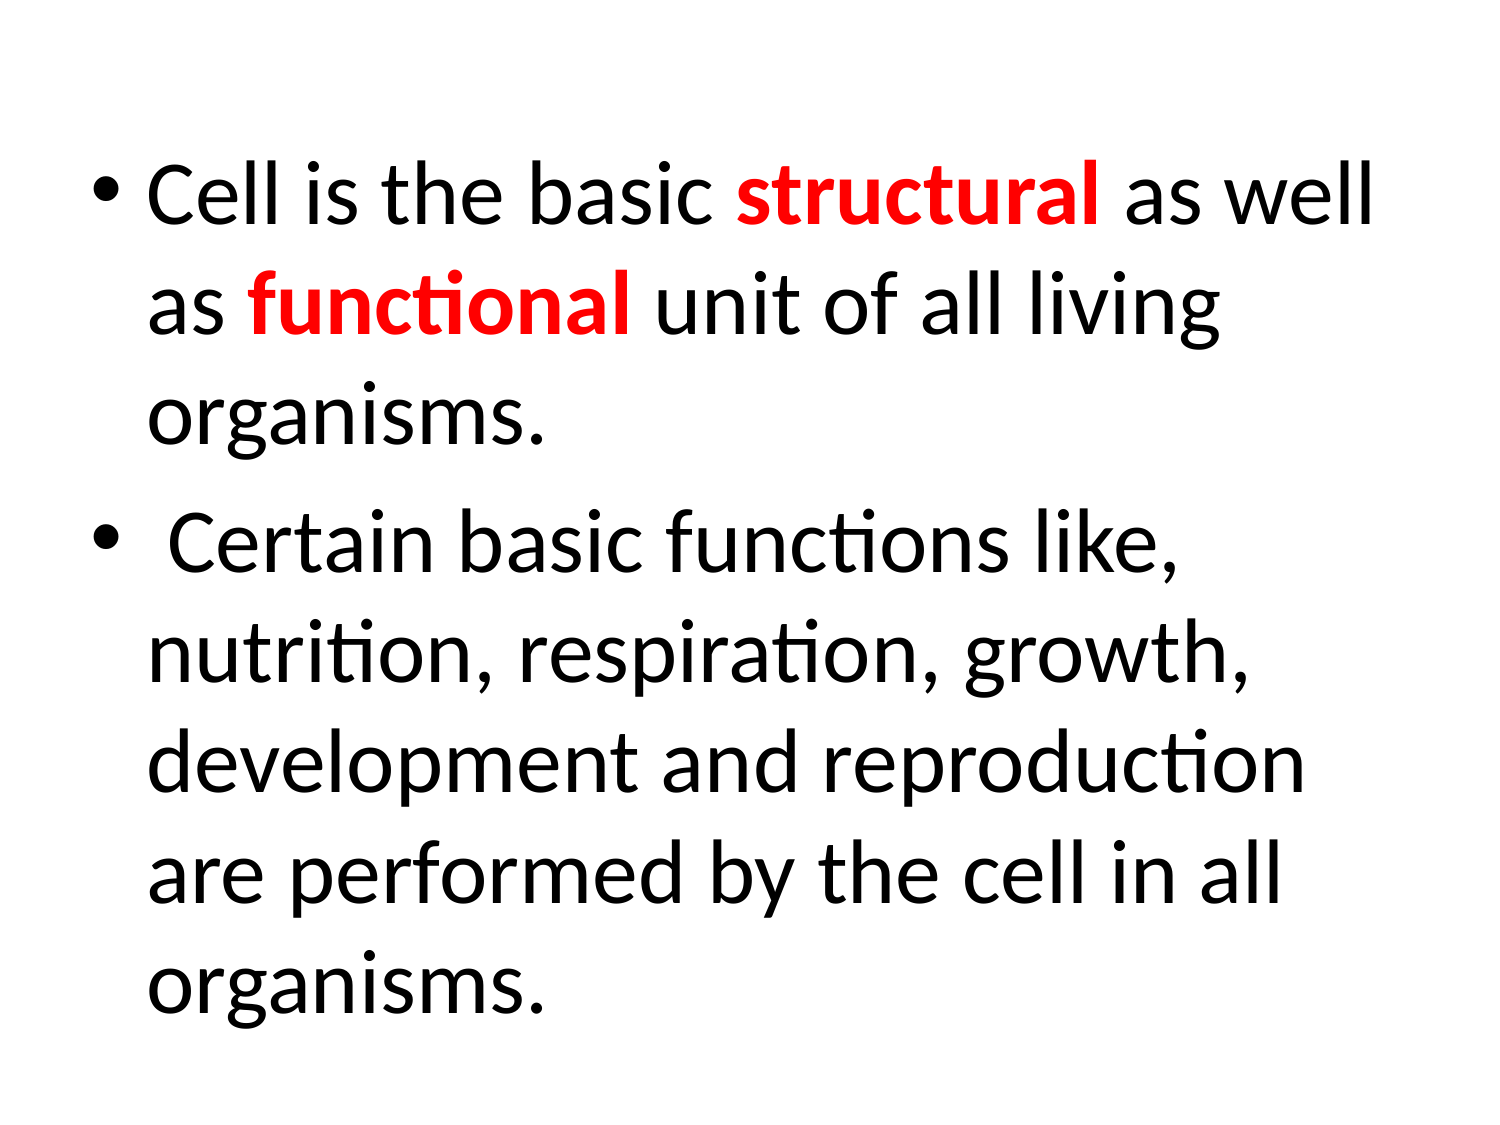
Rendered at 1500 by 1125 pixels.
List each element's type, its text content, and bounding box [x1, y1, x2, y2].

list Cell is the basic structural as well as functional unit of all living organisms. Certain basic functions like, nutrition, respiration, growth, development and reproduction are performed by the cell in all organisms. [75, 125, 1425, 1043]
